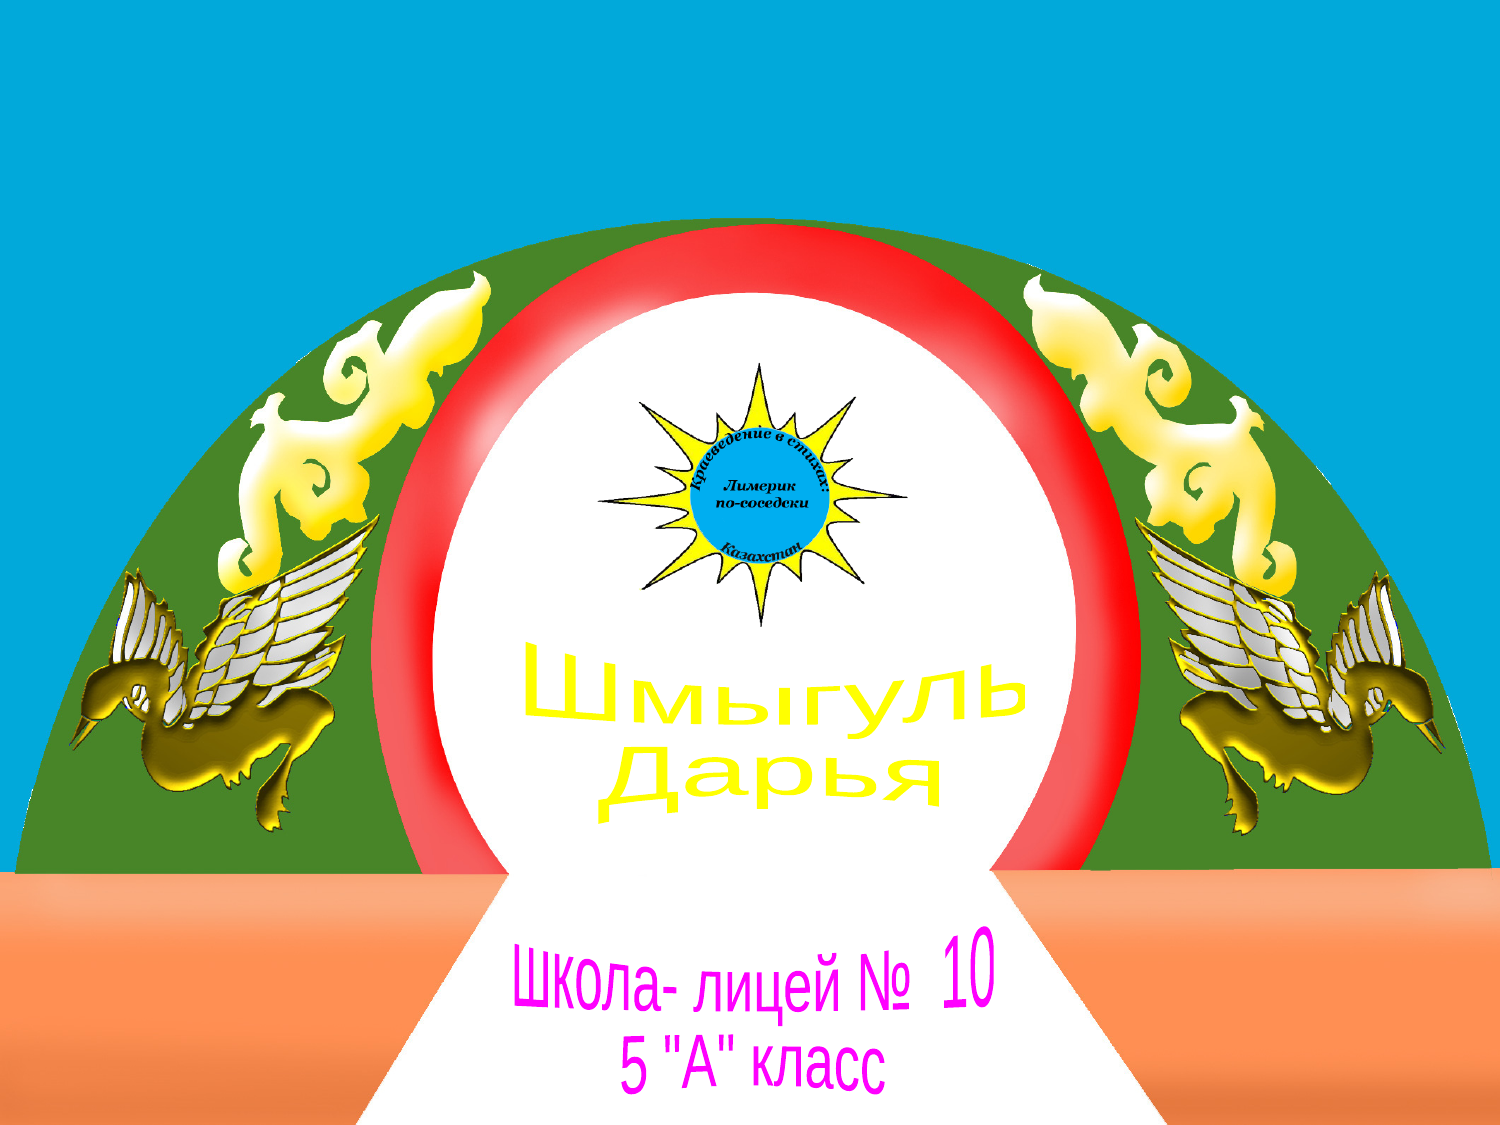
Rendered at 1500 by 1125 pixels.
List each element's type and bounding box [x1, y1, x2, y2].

picture [0, 219, 1500, 1125]
